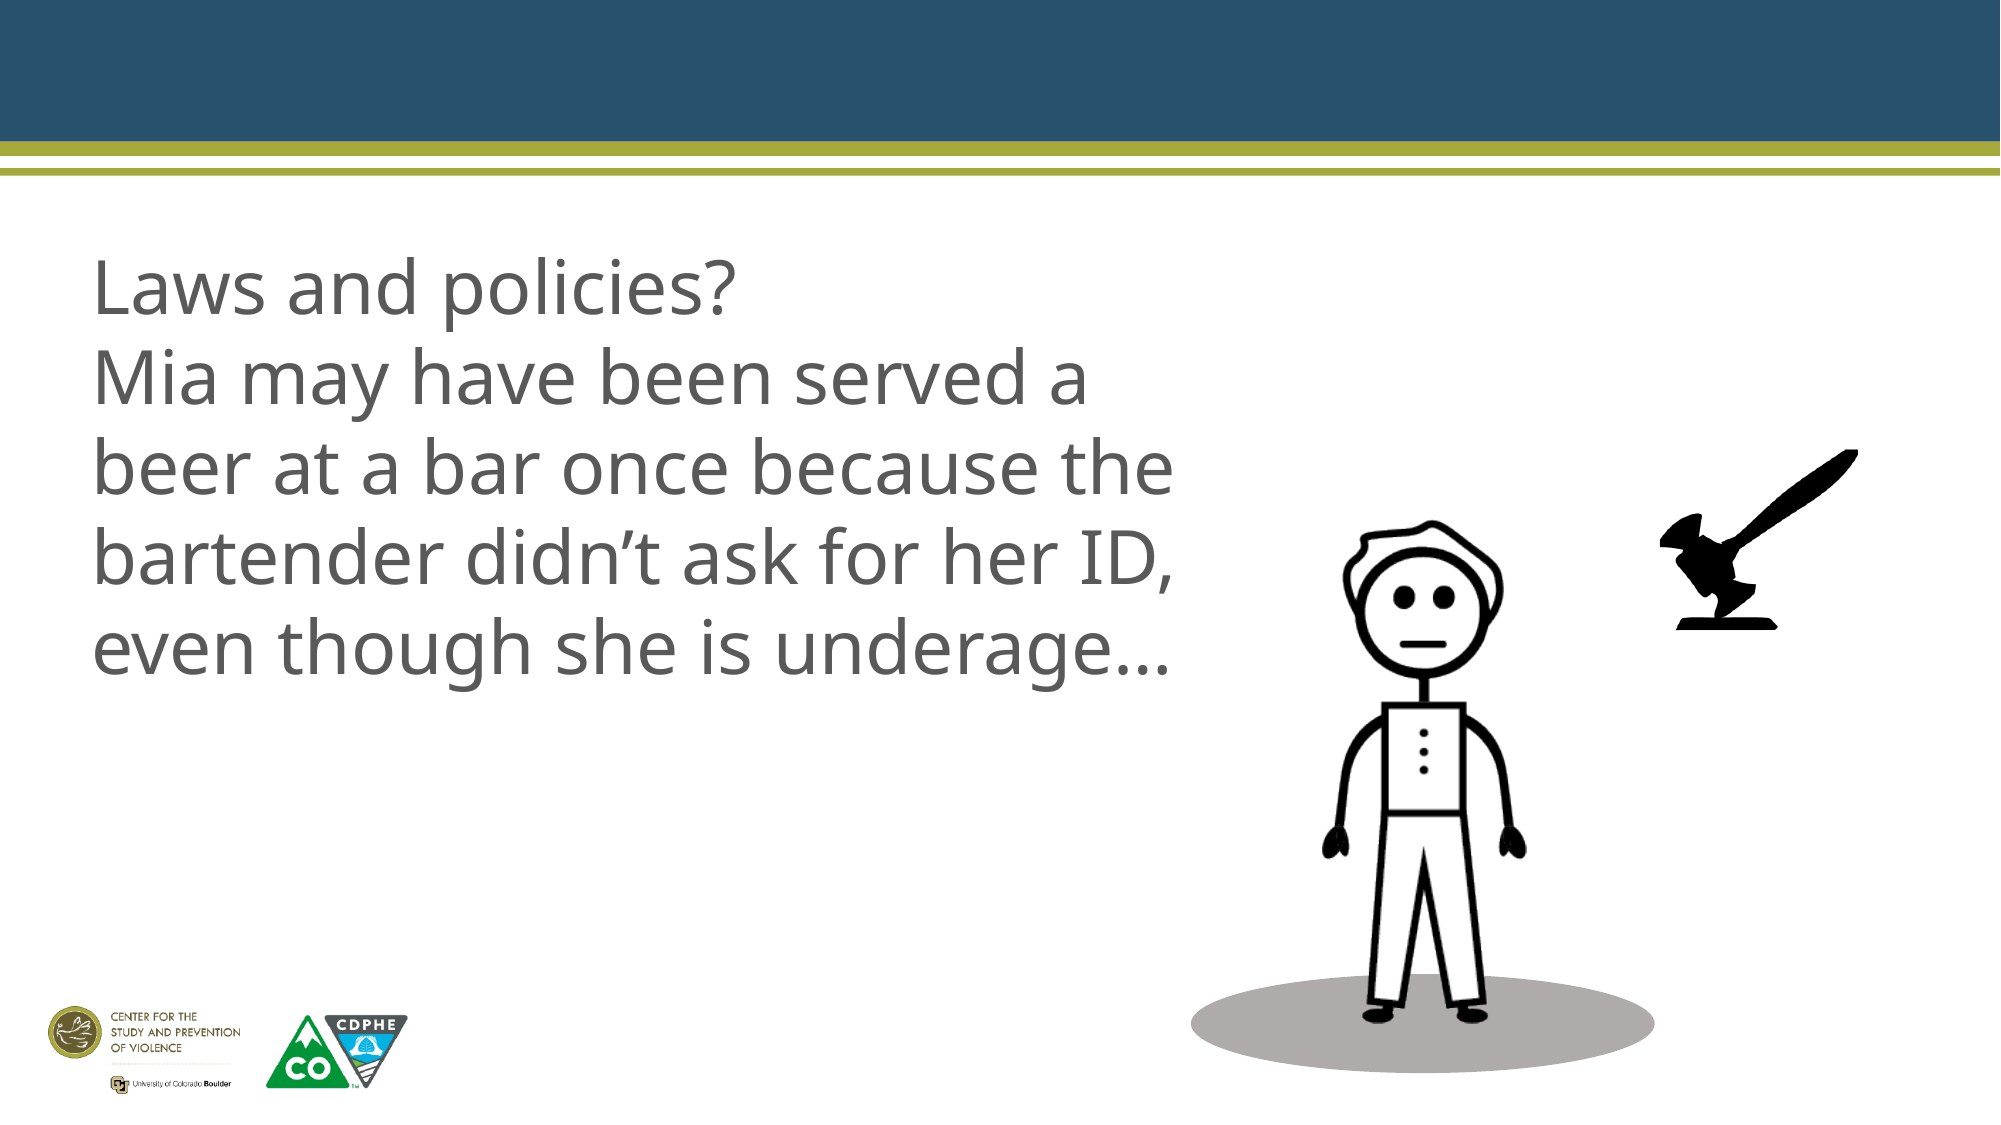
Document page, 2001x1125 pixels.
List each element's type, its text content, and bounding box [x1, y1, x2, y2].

picture [48, 1006, 240, 1094]
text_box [0, 0, 2000, 176]
picture [263, 978, 410, 1125]
text_box [1189, 977, 1656, 1075]
text_box Laws and policies? Mia may have been served a beer at a bar once because the bartender didn’t ask for her ID, even though she is underage… [76, 232, 1262, 787]
picture [1322, 519, 1527, 1024]
picture [1658, 449, 1858, 632]
